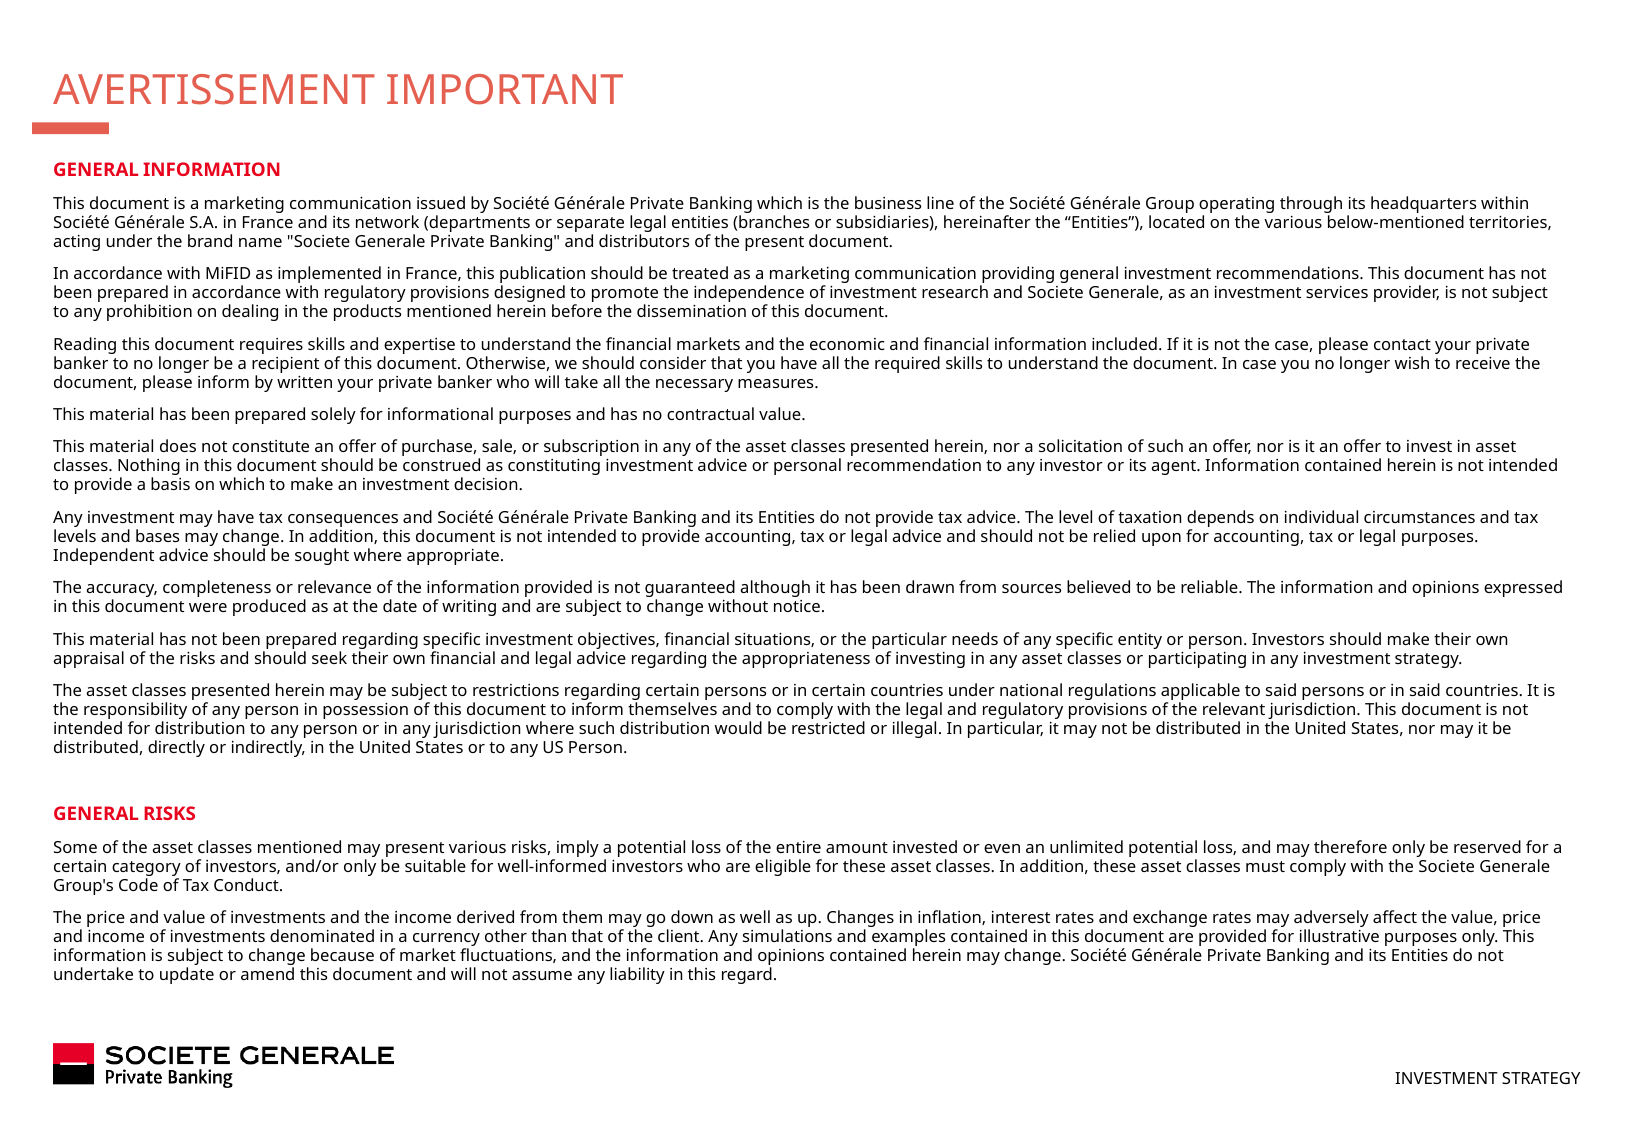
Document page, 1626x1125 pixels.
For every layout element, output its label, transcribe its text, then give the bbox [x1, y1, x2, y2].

list GENERAL INFORMATION This document is a marketing communication issued by Société Générale Private Banking which is the business line of the Société Générale Group operating through its headquarters within Société Générale S.A. in France and its network (departments or separate legal entities (branches or subsidiaries), hereinafter the “Entities”), located on the various below-mentioned territories, acting under the brand name "Societe Generale Private Banking" and distributors of the present document. In accordance with MiFID as implemented in France, this publication should be treated as a marketing communication providing general investment recommendations. This document has not been prepared in accordance with regulatory provisions designed to promote the independence of investment research and Societe Generale, as an investment services provider, is not subject to any prohibition on dealing in the products mentioned herein before the dissemination of this document. Reading this document requires skills and expertise to understand the financial markets and the economic and financial information included. If it is not the case, please contact your private banker to no longer be a recipient of this document. Otherwise, we should consider that you have all the required skills to understand the document. In case you no longer wish to receive the document, please inform by written your private banker who will take all the necessary measures. This material has been prepared solely for informational purposes and has no contractual value. This material does not constitute an offer of purchase, sale, or subscription in any of the asset classes presented herein, nor a solicitation of such an offer, nor is it an offer to invest in asset classes. Nothing in this document should be construed as constituting investment advice or personal recommendation to any investor or its agent. Information contained herein is not intended to provide a basis on which to make an investment decision. Any investment may have tax consequences and Société Générale Private Banking and its Entities do not provide tax advice. The level of taxation depends on individual circumstances and tax levels and bases may change. In addition, this document is not intended to provide accounting, tax or legal advice and should not be relied upon for accounting, tax or legal purposes. Independent advice should be sought where appropriate. The accuracy, completeness or relevance of the information provided is not guaranteed although it has been drawn from sources believed to be reliable. The information and opinions expressed in this document were produced as at the date of writing and are subject to change without notice. This material has not been prepared regarding specific investment objectives, financial situations, or the particular needs of any specific entity or person. Investors should make their own appraisal of the risks and should seek their own financial and legal advice regarding the appropriateness of investing in any asset classes or participating in any investment strategy. The asset classes presented herein may be subject to restrictions regarding certain persons or in certain countries under national regulations applicable to said persons or in said countries. It is the responsibility of any person in possession of this document to inform themselves and to comply with the legal and regulatory provisions of the relevant jurisdiction. This document is not intended for distribution to any person or in any jurisdiction where such distribution would be restricted or illegal. In particular, it may not be distributed in the United States, nor may it be distributed, directly or indirectly, in the United States or to any US Person. GENERAL RISKS Some of the asset classes mentioned may present various risks, imply a potential loss of the entire amount invested or even an unlimited potential loss, and may therefore only be reserved for a certain category of investors, and/or only be suitable for well-informed investors who are eligible for these asset classes. In addition, these asset classes must comply with the Societe Generale Group's Code of Tax Conduct. The price and value of investments and the income derived from them may go down as well as up. Changes in inflation, interest rates and exchange rates may adversely affect the value, price and income of investments denominated in a currency other than that of the client. Any simulations and examples contained in this document are provided for illustrative purposes only. This information is subject to change because of market fluctuations, and the information and opinions contained herein may change. Société Générale Private Banking and its Entities do not undertake to update or amend this document and will not assume any liability in this regard. [53, 159, 1568, 1004]
title Avertissement IMPORTANT [53, 73, 1563, 112]
picture [53, 1043, 394, 1088]
